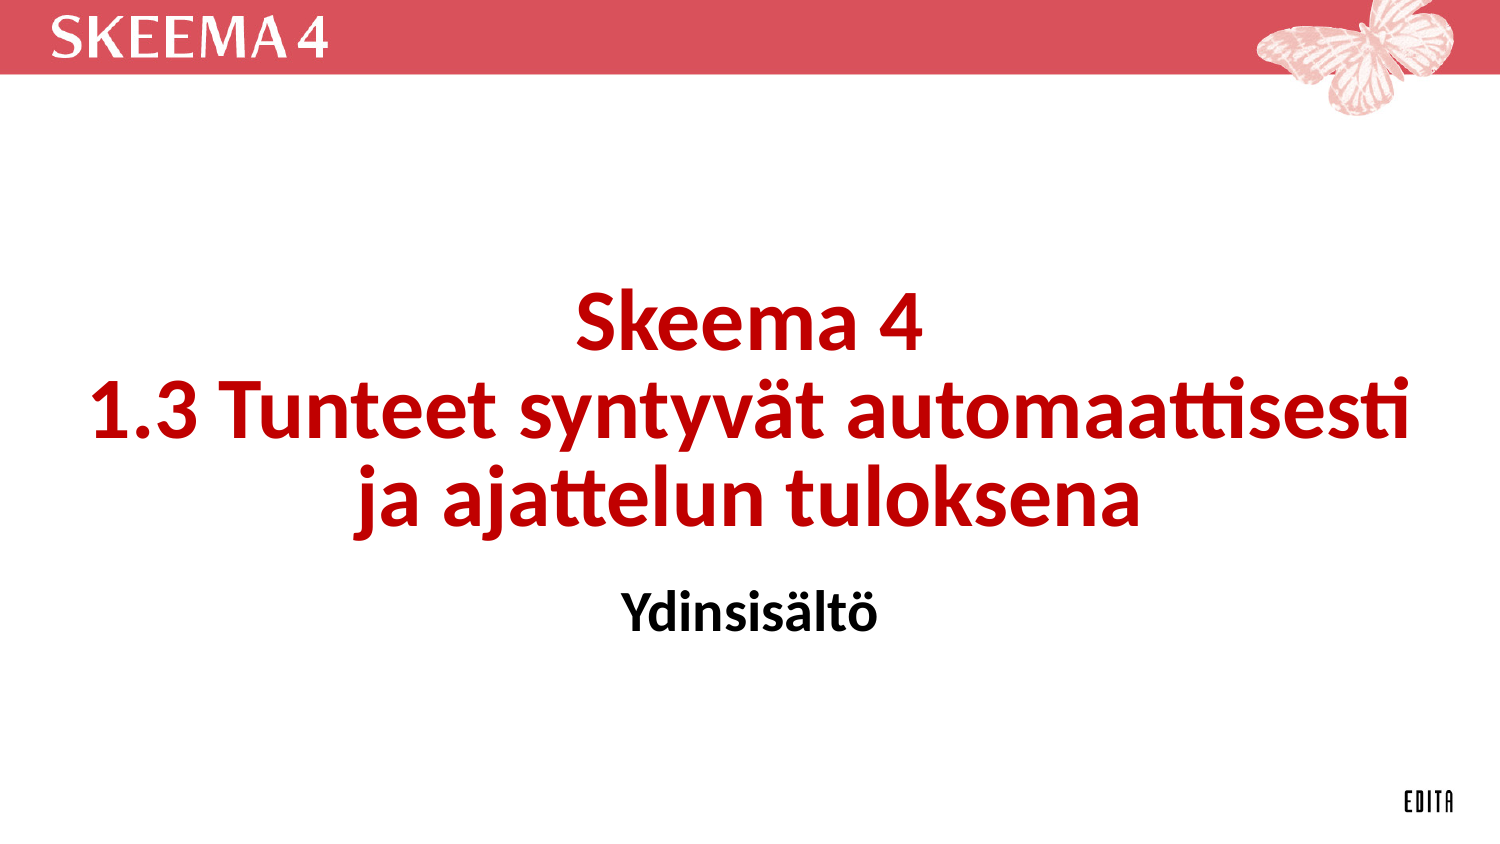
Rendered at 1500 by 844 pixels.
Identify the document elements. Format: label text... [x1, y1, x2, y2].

title Skeema 4 1.3 Tunteet syntyvät automaattisesti ja ajattelun tuloksena [51, 226, 1449, 563]
picture [0, 0, 1500, 844]
subtitle Ydinsisältö [51, 572, 1449, 703]
